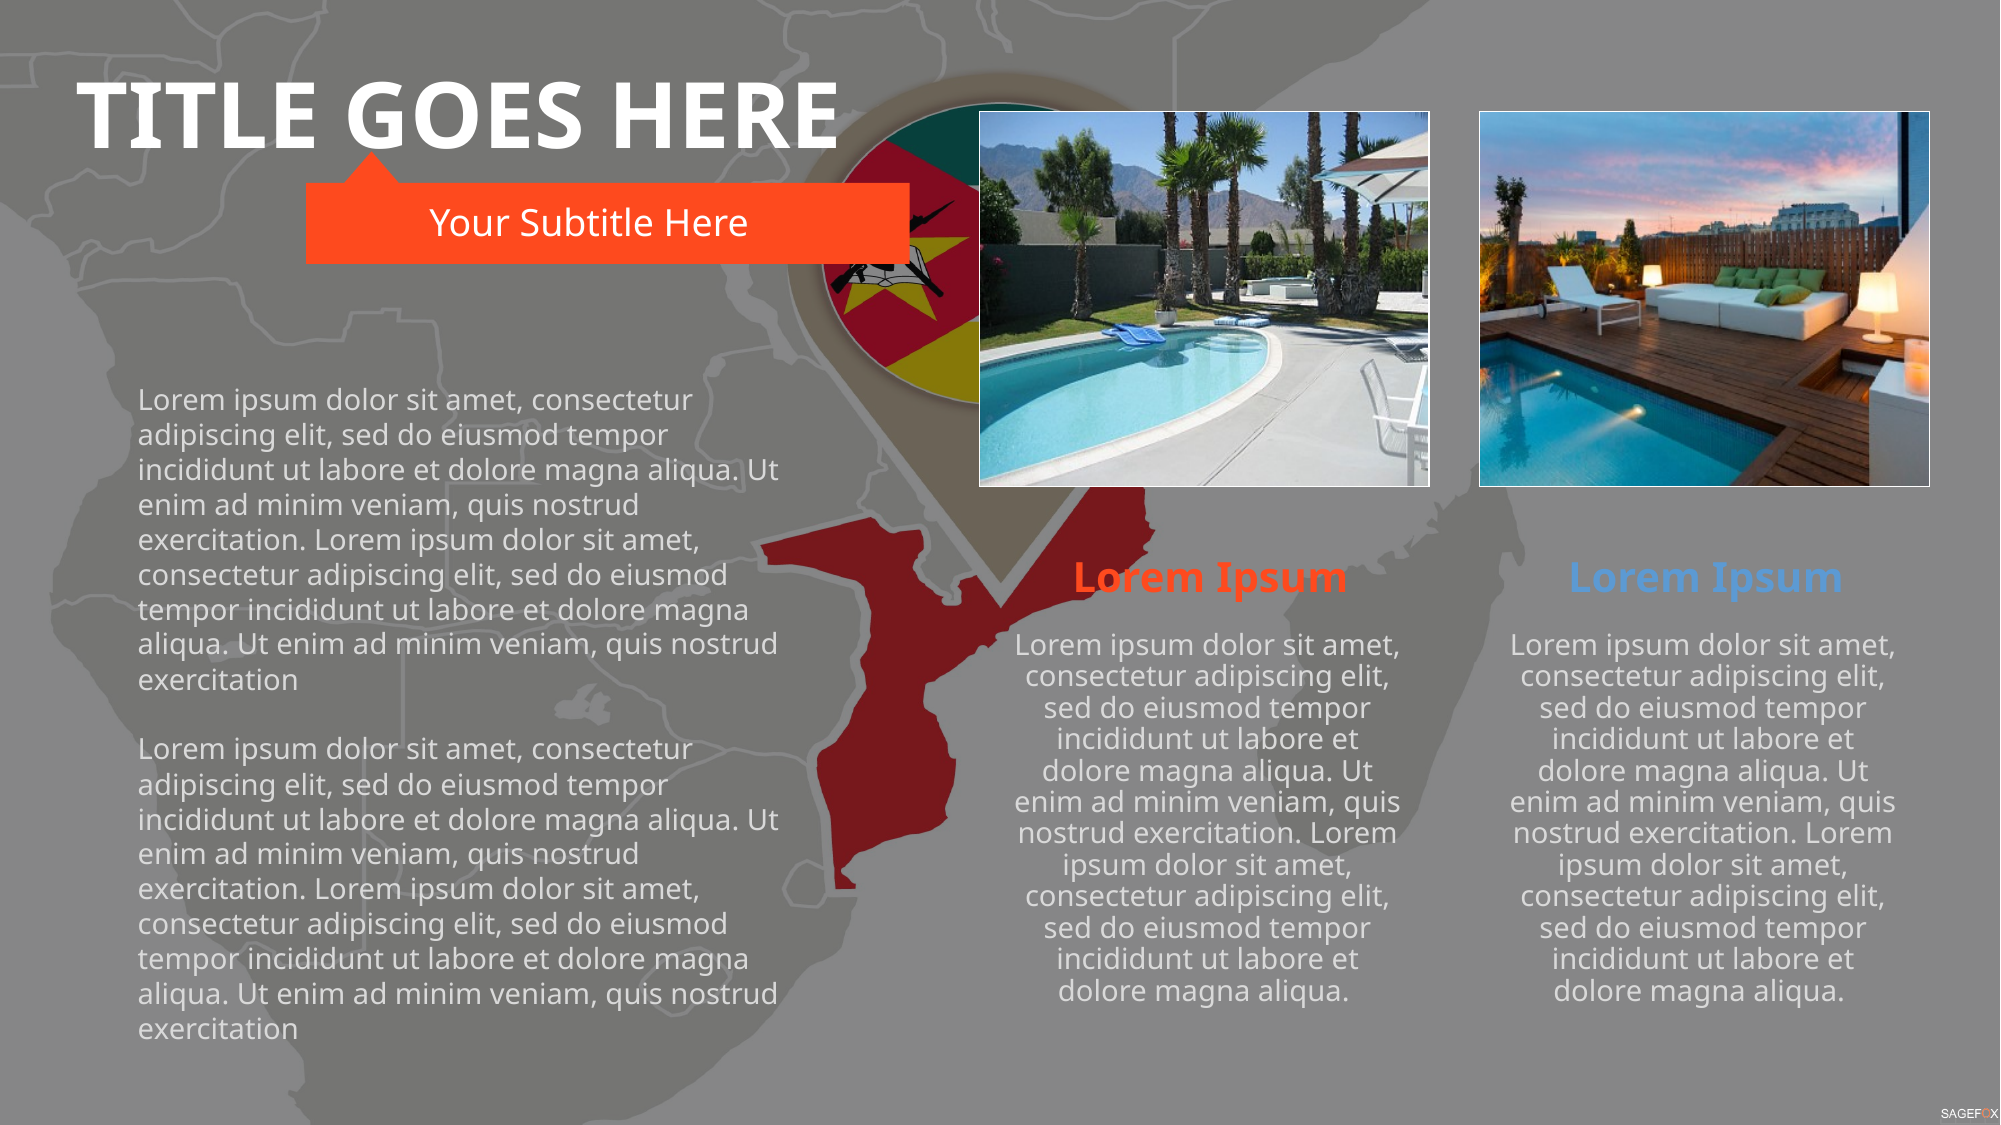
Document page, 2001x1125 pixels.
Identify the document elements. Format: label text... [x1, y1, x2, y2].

text_box TITLE GOES HERE [60, 49, 965, 175]
text_box [978, 110, 1430, 487]
text_box [1478, 110, 1930, 487]
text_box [1013, 543, 1404, 1006]
text_box Lorem ipsum dolor sit amet, consectetur adipiscing elit, sed do eiusmod tempor incididunt ut labore et dolore magna aliqua. Ut enim ad minim veniam, quis nostrud exercitation. Lorem ipsum dolor sit amet, consectetur adipiscing elit, sed do eiusmod tempor incididunt ut labore et dolore magna aliqua. Ut enim ad minim veniam, quis nostrud exercitation Lorem ipsum dolor sit amet, consectetur adipiscing elit, sed do eiusmod tempor incididunt ut labore et dolore magna aliqua. Ut enim ad minim veniam, quis nostrud exercitation. Lorem ipsum dolor sit amet, consectetur adipiscing elit, sed do eiusmod tempor incididunt ut labore et dolore magna aliqua. Ut enim ad minim veniam, quis nostrud exercitation [122, 373, 798, 1125]
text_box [306, 151, 910, 264]
picture [0, 0, 2001, 1125]
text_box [1509, 543, 1900, 1006]
